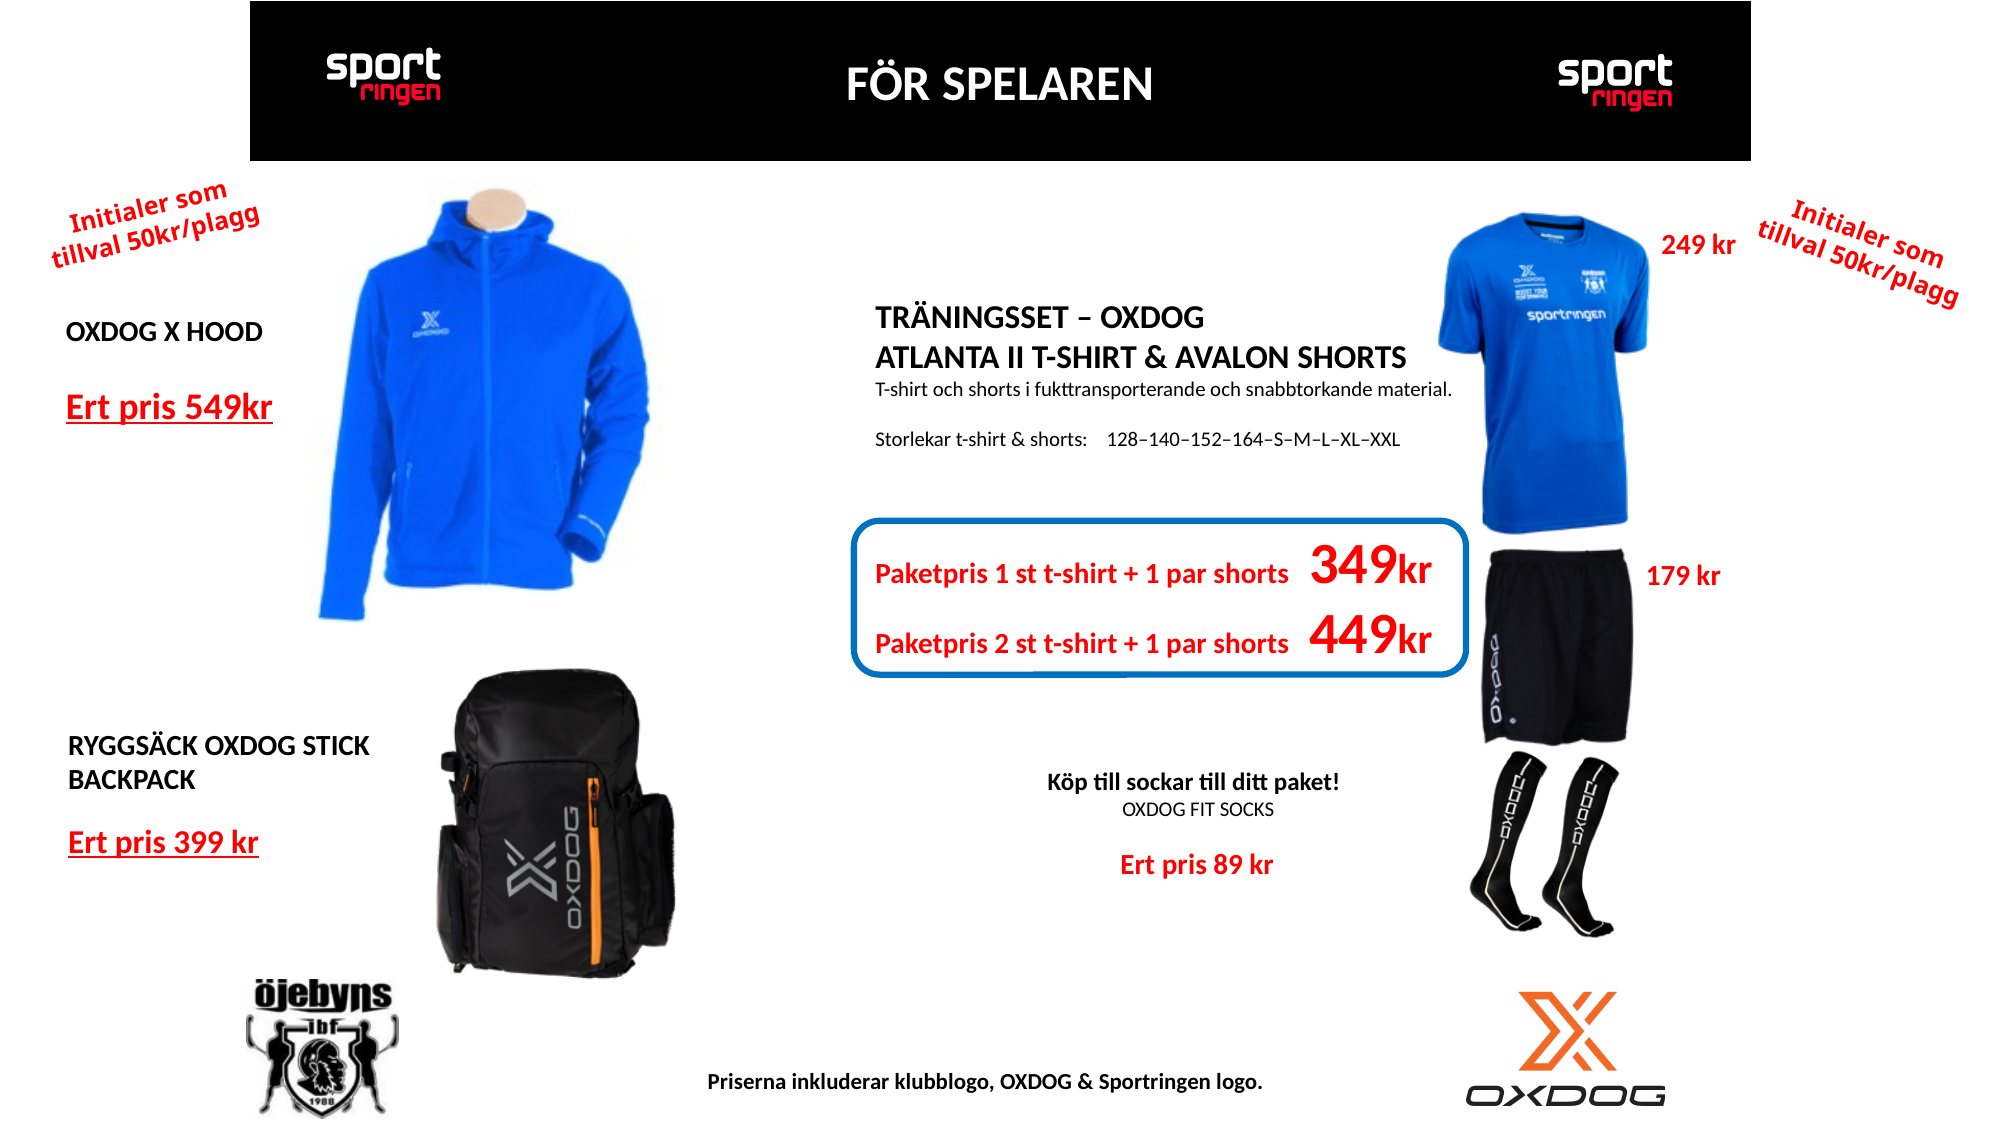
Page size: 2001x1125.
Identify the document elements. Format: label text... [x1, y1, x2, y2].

text_box 249 kr [1693, 218, 1752, 269]
text_box [852, 528, 860, 668]
picture [1534, 34, 1697, 132]
text_box Priserna inkluderar klubblogo, OXDOG & Sportringen logo. [692, 1059, 1443, 1102]
picture [303, 27, 466, 126]
text_box FÖR SPELAREN [250, 1, 1751, 161]
text_box OXDOG X HOOD Ert pris 549kr [51, 304, 310, 435]
text_box Initialer som tillval 50kr/plagg [1727, 168, 2000, 328]
text_box Initialer som tillval 50kr/plagg [14, 153, 290, 288]
text_box RYGGSÄCK OXDOG STICK BACKPACK Ert pris 399 kr [53, 718, 404, 868]
picture [404, 639, 710, 1008]
text_box TRÄNINGSSET – OXDOG ATLANTA II T-SHIRT & AVALON SHORTS T-shirt och shorts i fukttransporterande och snabbtorkande material. Storlekar t-shirt & shorts: 128–140–152–164–S–M–L–XL–XXL Paketpris 1 st t-shirt + 1 par shorts 349kr Paketpris 2 st t-shirt + 1 par shorts 449kr Köp till sockar till ditt paket! OXDOG FIT SOCKS Ert pris 89 kr [860, 288, 1453, 938]
picture [310, 182, 668, 631]
picture [1406, 181, 1693, 950]
picture [1466, 991, 1665, 1106]
text_box 179 kr [1646, 548, 1736, 599]
picture [245, 979, 399, 1119]
